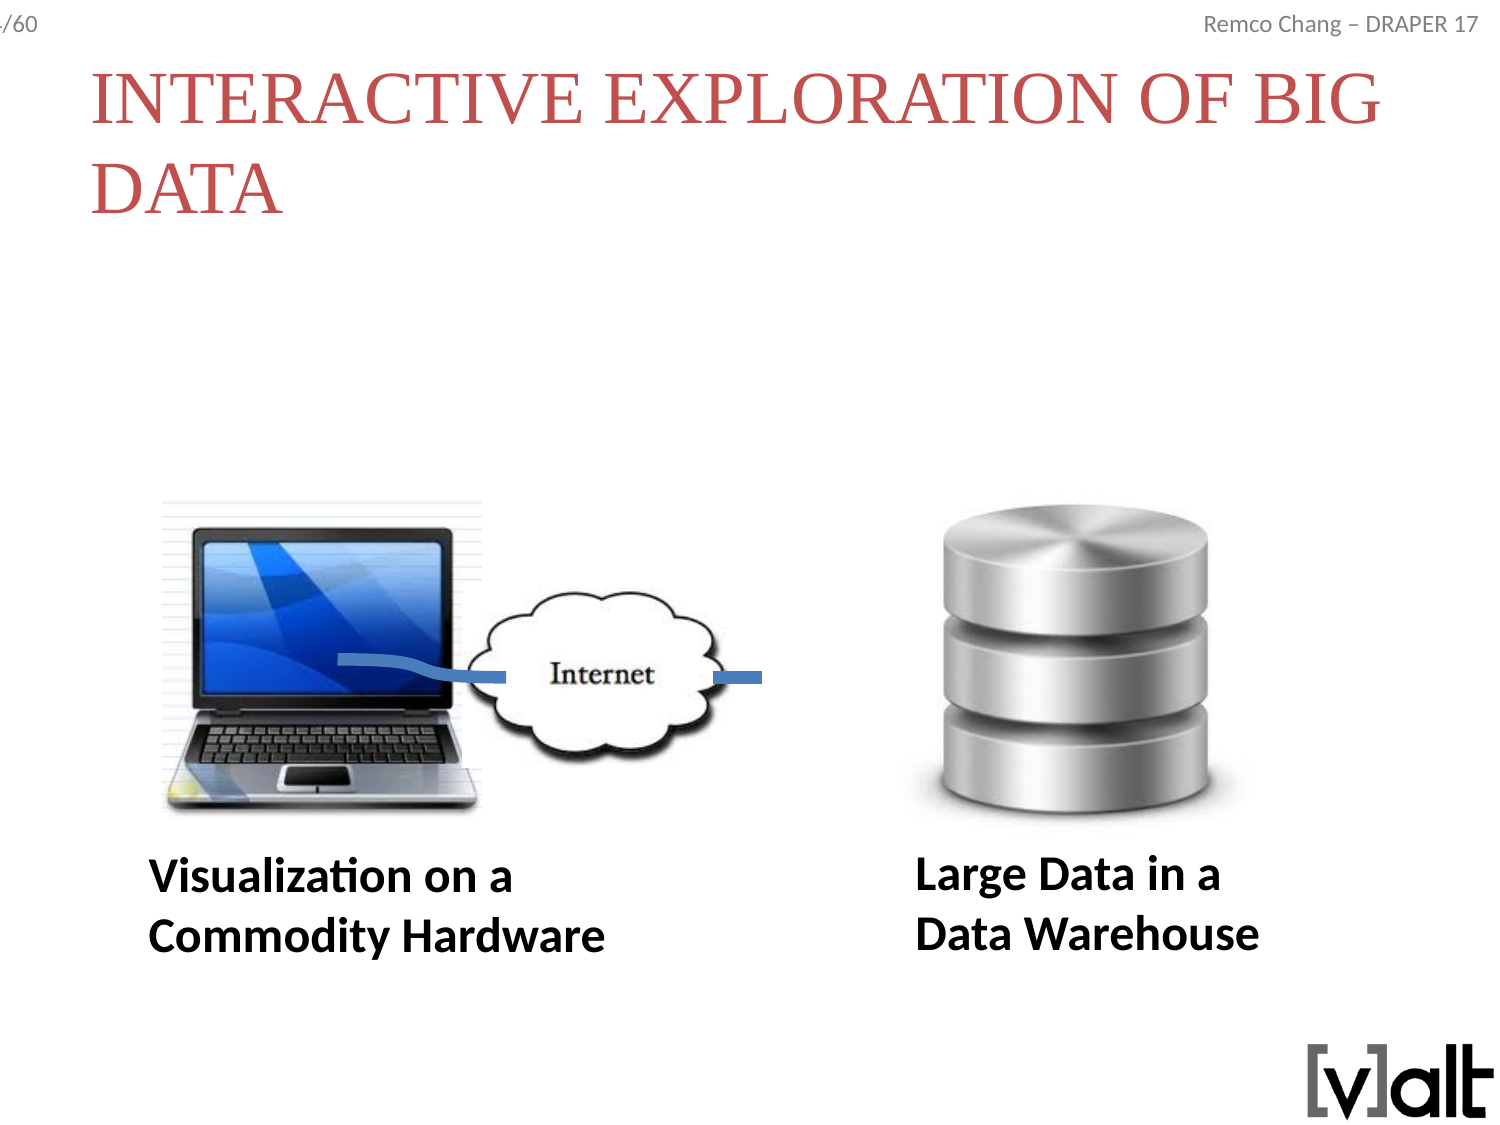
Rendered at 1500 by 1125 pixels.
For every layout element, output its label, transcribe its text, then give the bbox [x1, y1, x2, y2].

picture [899, 483, 1252, 836]
text_box Large Data in a Data Warehouse [900, 833, 1276, 968]
text_box Visualization on a Commodity Hardware [133, 835, 621, 970]
picture [162, 499, 735, 819]
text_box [337, 659, 507, 678]
title Interactive Exploration of Big Data [75, 45, 1425, 233]
picture [1299, 1034, 1500, 1125]
